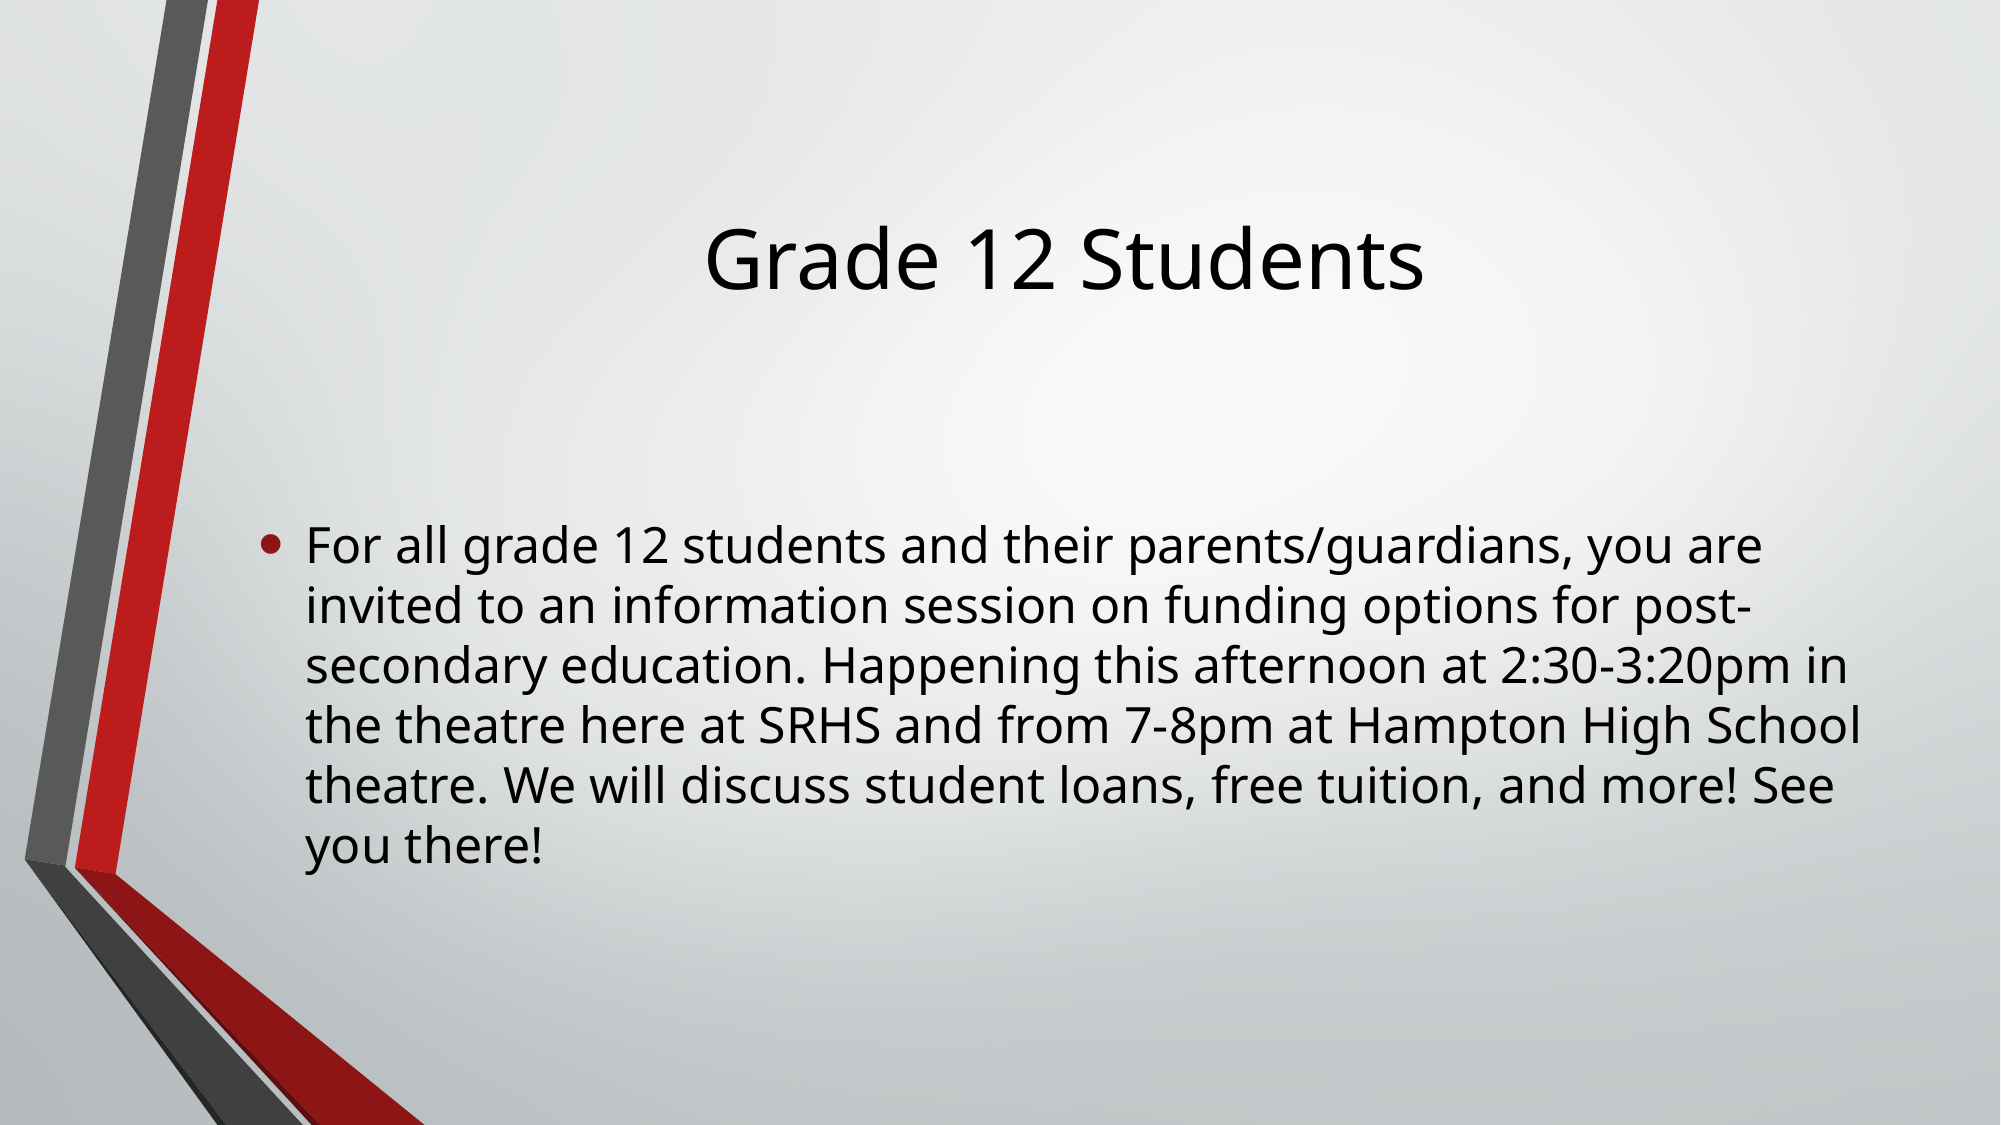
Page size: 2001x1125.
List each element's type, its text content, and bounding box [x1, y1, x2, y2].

list For all grade 12 students and their parents/guardians, you are invited to an information session on funding options for post-secondary education. Happening this afternoon at 2:30-3:20pm in the theatre here at SRHS and from 7-8pm at Hampton High School theatre. We will discuss student loans, free tuition, and more! See you there! [243, 437, 1887, 950]
title Grade 12 Students [243, 112, 1887, 400]
